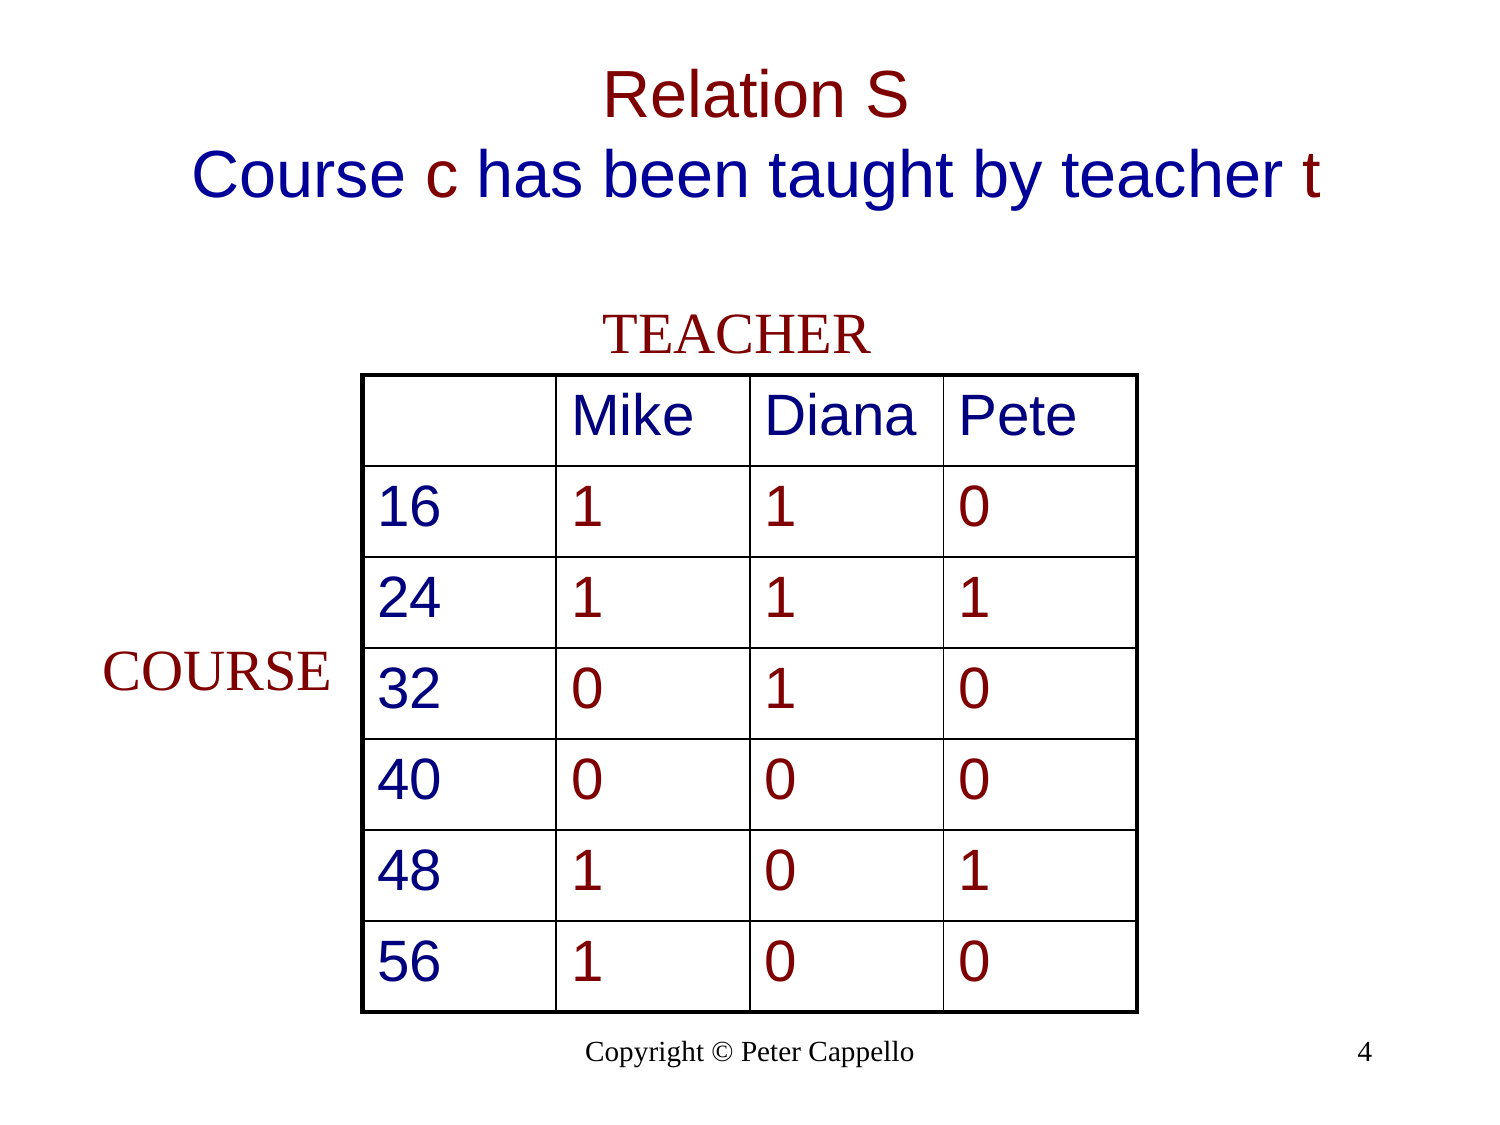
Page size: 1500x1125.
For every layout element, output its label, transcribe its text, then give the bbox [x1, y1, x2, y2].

slide_number 4 [1074, 1025, 1388, 1100]
table_cell 0 [944, 649, 1135, 738]
table_header Diana [751, 377, 943, 465]
table_cell 24 [365, 558, 555, 647]
table_cell 0 [944, 467, 1135, 556]
table_header [365, 377, 555, 465]
table_cell 0 [557, 649, 749, 738]
table_cell 40 [365, 740, 555, 829]
table_cell 32 [365, 649, 555, 738]
footer Copyright © Peter Cappello [512, 1025, 988, 1100]
table_cell 1 [751, 467, 943, 556]
table_cell 1 [944, 831, 1135, 920]
table_cell 0 [944, 922, 1135, 1010]
table_cell 1 [751, 558, 943, 647]
text_box TEACHER [588, 287, 886, 373]
table_cell 56 [365, 922, 555, 1010]
table_cell 1 [557, 831, 749, 920]
table_cell 0 [751, 831, 943, 920]
table_cell 0 [944, 740, 1135, 829]
text_box Relation S Course c has been taught by teacher t [62, 37, 1450, 225]
table_cell 0 [557, 740, 749, 829]
table_header Mike [557, 377, 749, 465]
table_cell 0 [751, 740, 943, 829]
text_box COURSE [88, 624, 348, 710]
table_cell 16 [365, 467, 555, 556]
table_cell 1 [751, 649, 943, 738]
table_cell 1 [944, 558, 1135, 647]
table_header Pete [944, 377, 1135, 465]
table_cell 1 [557, 922, 749, 1010]
table_cell 1 [557, 558, 749, 647]
table_cell 0 [751, 922, 943, 1010]
table_cell 48 [365, 831, 555, 920]
table_cell 1 [557, 467, 749, 556]
